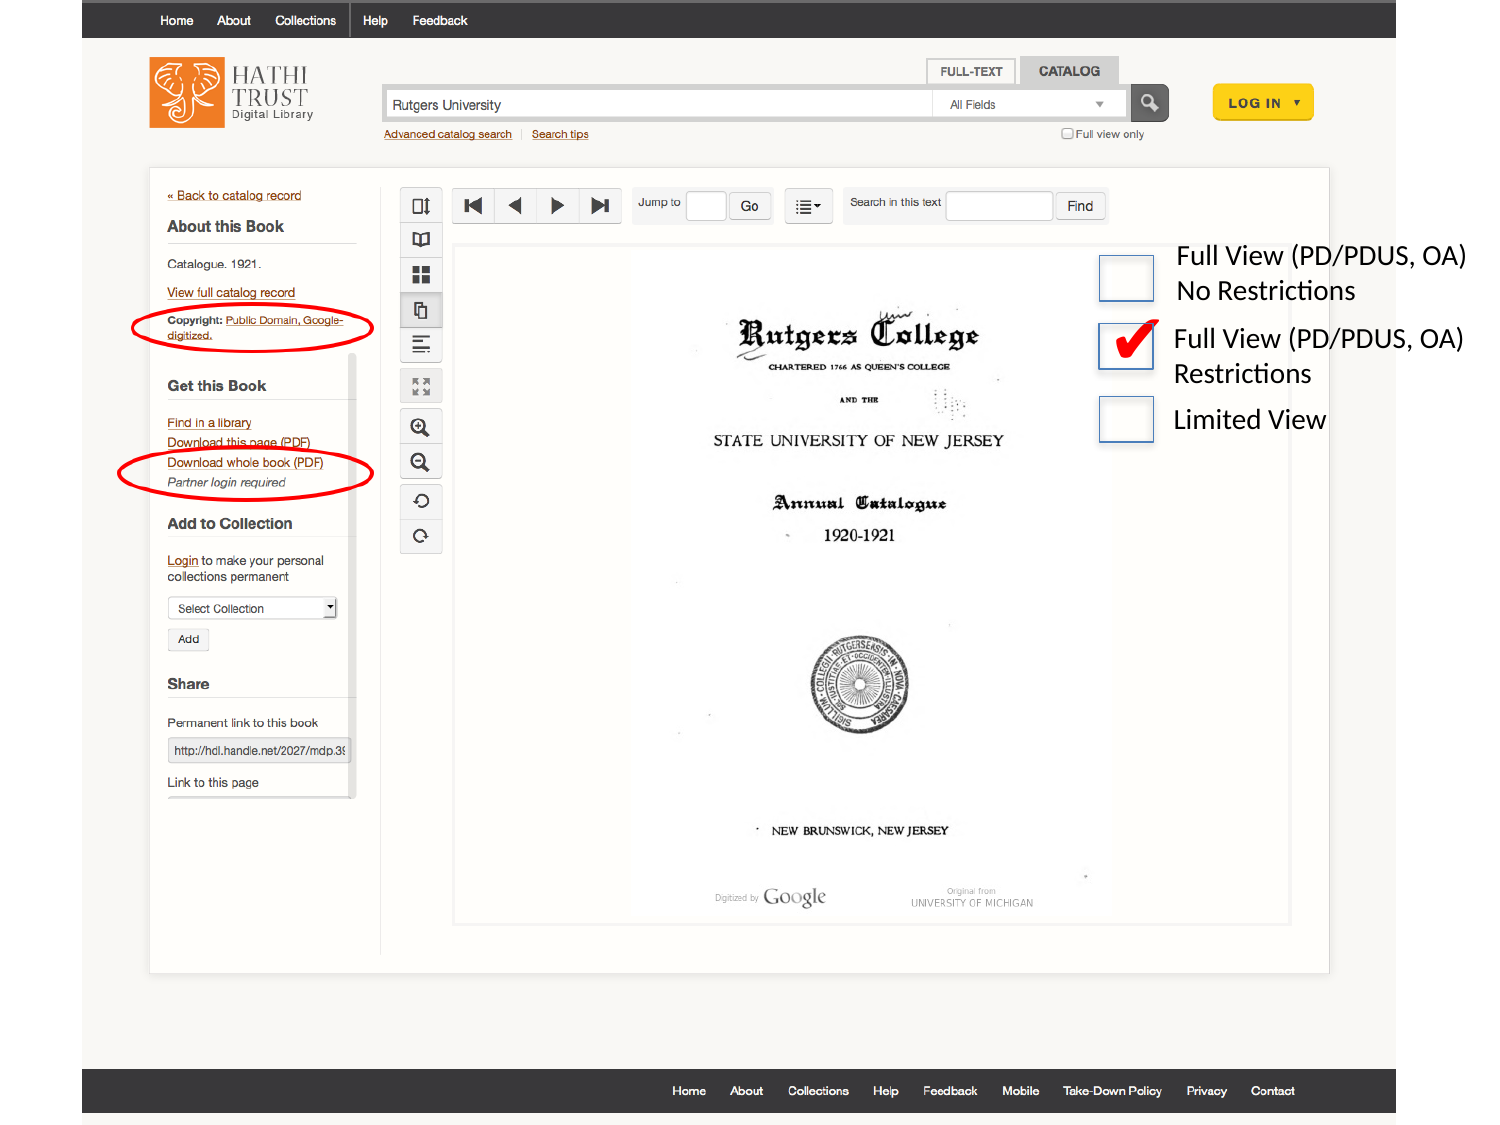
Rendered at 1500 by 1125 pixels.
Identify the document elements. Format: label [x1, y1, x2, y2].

picture [82, 0, 1396, 1125]
text_box [1092, 228, 1495, 444]
